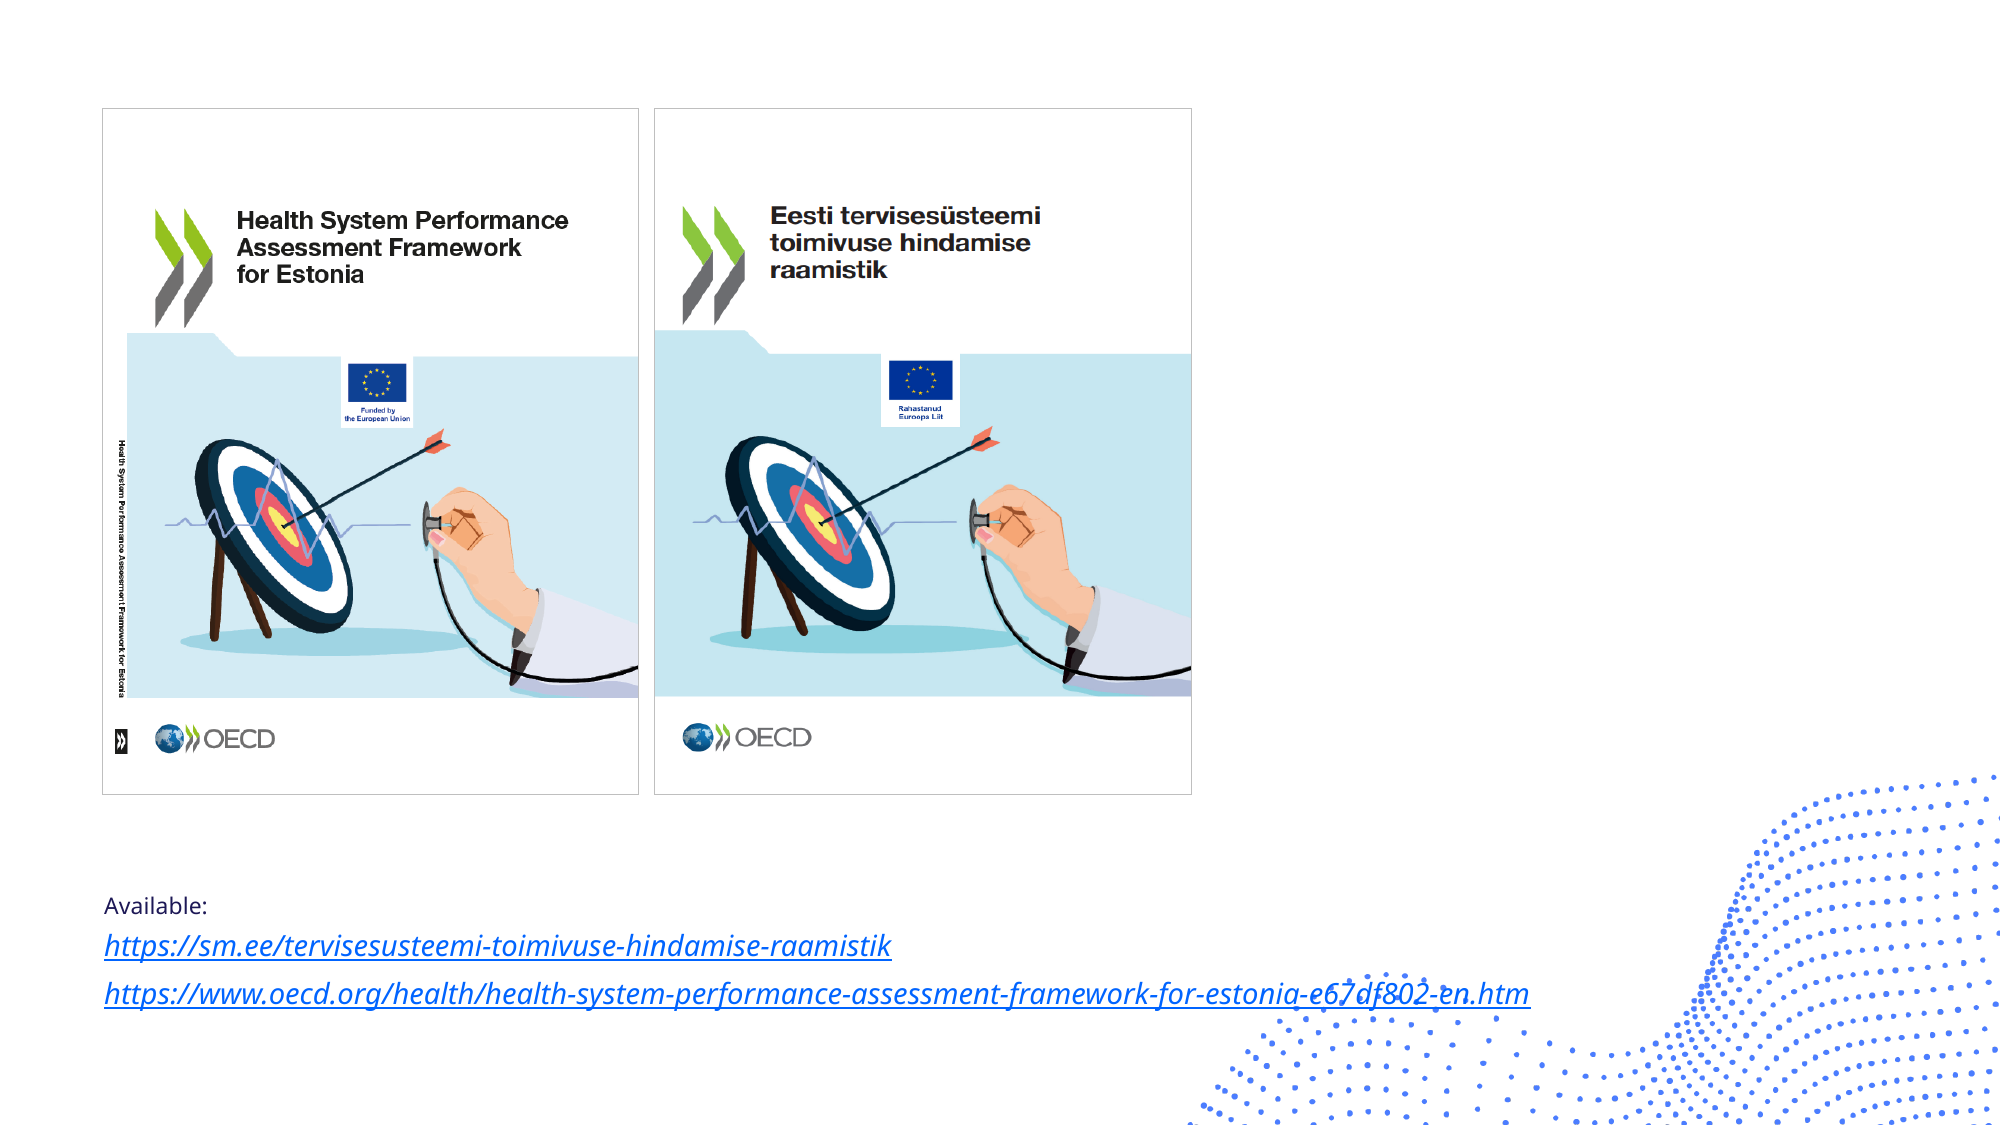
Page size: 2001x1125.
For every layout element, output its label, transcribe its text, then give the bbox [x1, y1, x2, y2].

picture [102, 107, 639, 795]
text_box Available: https://sm.ee/tervisesusteemi-toimivuse-hindamise-raamistik https://www.oecd.org/health/health-system-performance-assessment-framework-for-estonia-e67df802-en.htm [89, 883, 1809, 1059]
picture [654, 108, 2000, 1125]
